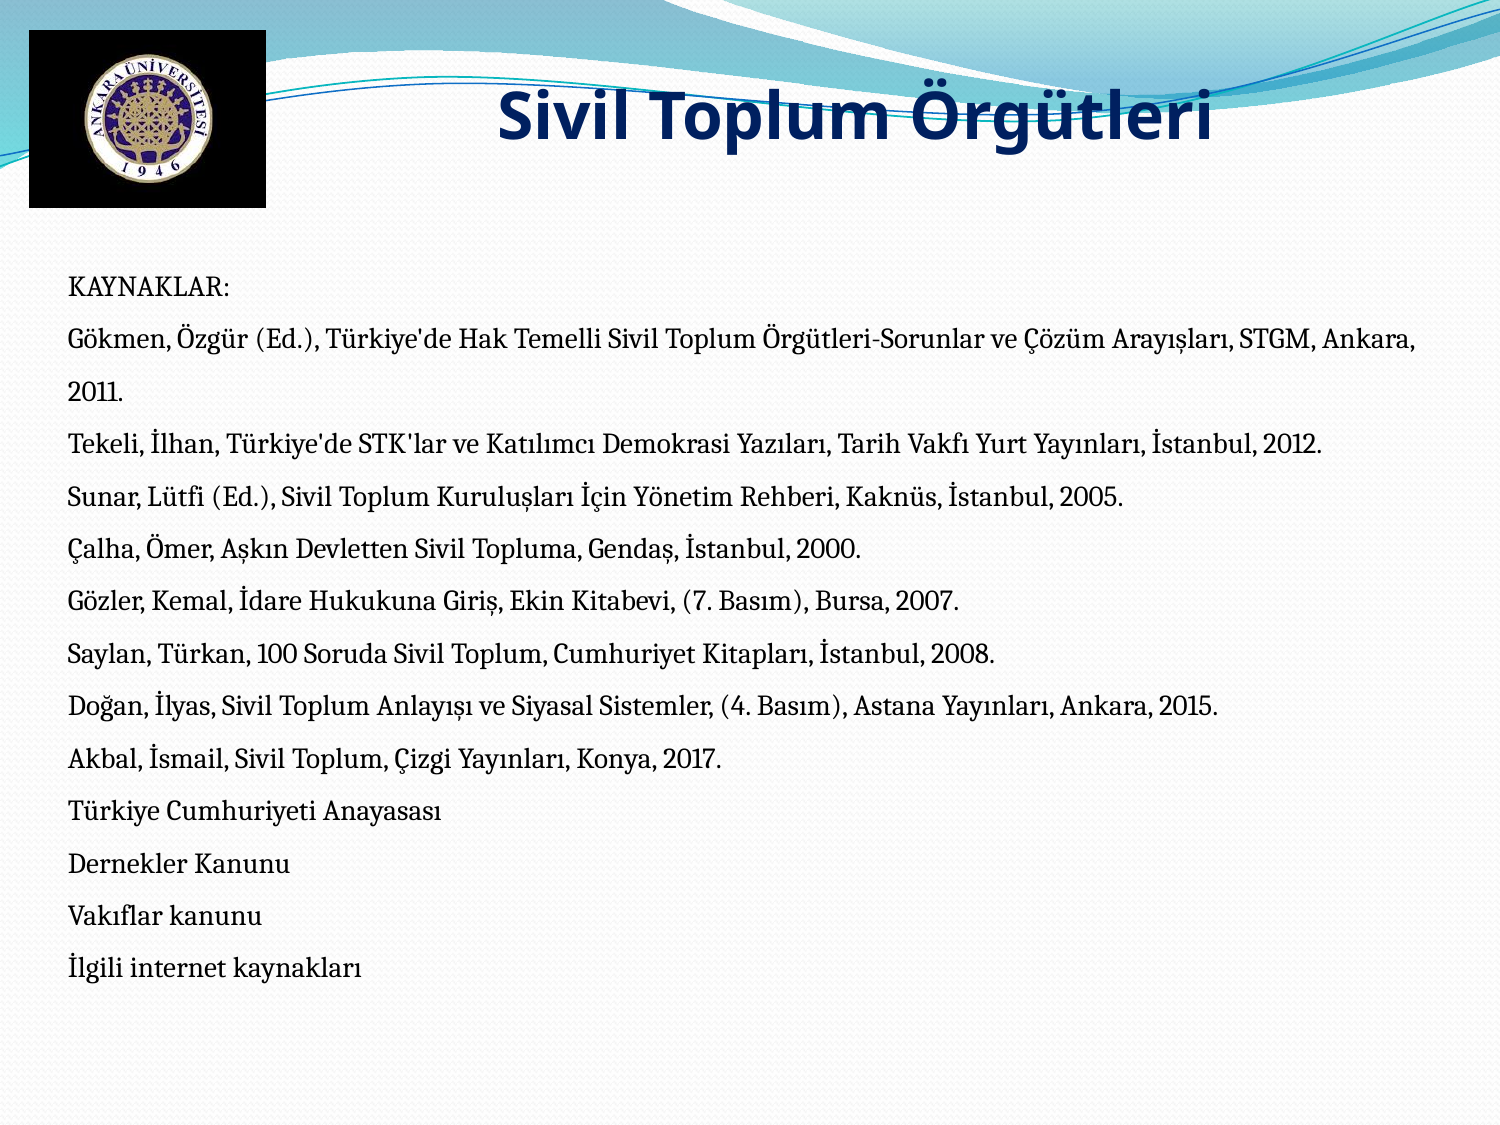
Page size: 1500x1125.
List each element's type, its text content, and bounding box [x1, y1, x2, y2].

picture [29, 30, 266, 208]
text_box KAYNAKLAR: Gökmen, Özgür (Ed.), Türkiye'de Hak Temelli Sivil Toplum Örgütleri-Sorunlar ve Çözüm Arayışları, STGM, Ankara, 2011. Tekeli, İlhan, Türkiye'de STK'lar ve Katılımcı Demokrasi Yazıları, Tarih Vakfı Yurt Yayınları, İstanbul, 2012. Sunar, Lütfi (Ed.), Sivil Toplum Kuruluşları İçin Yönetim Rehberi, Kaknüs, İstanbul, 2005. Çalha, Ömer, Aşkın Devletten Sivil Topluma, Gendaş, İstanbul, 2000. Gözler, Kemal, İdare Hukukuna Giriş, Ekin Kitabevi, (7. Basım), Bursa, 2007. Saylan, Türkan, 100 Soruda Sivil Toplum, Cumhuriyet Kitapları, İstanbul, 2008. Doğan, İlyas, Sivil Toplum Anlayışı ve Siyasal Sistemler, (4. Basım), Astana Yayınları, Ankara, 2015. Akbal, İsmail, Sivil Toplum, Çizgi Yayınları, Konya, 2017. Türkiye Cumhuriyeti Anayasası Dernekler Kanunu Vakıflar kanunu İlgili internet kaynakları [53, 242, 1447, 992]
text_box Sivil Toplum Örgütleri [348, 66, 1365, 161]
